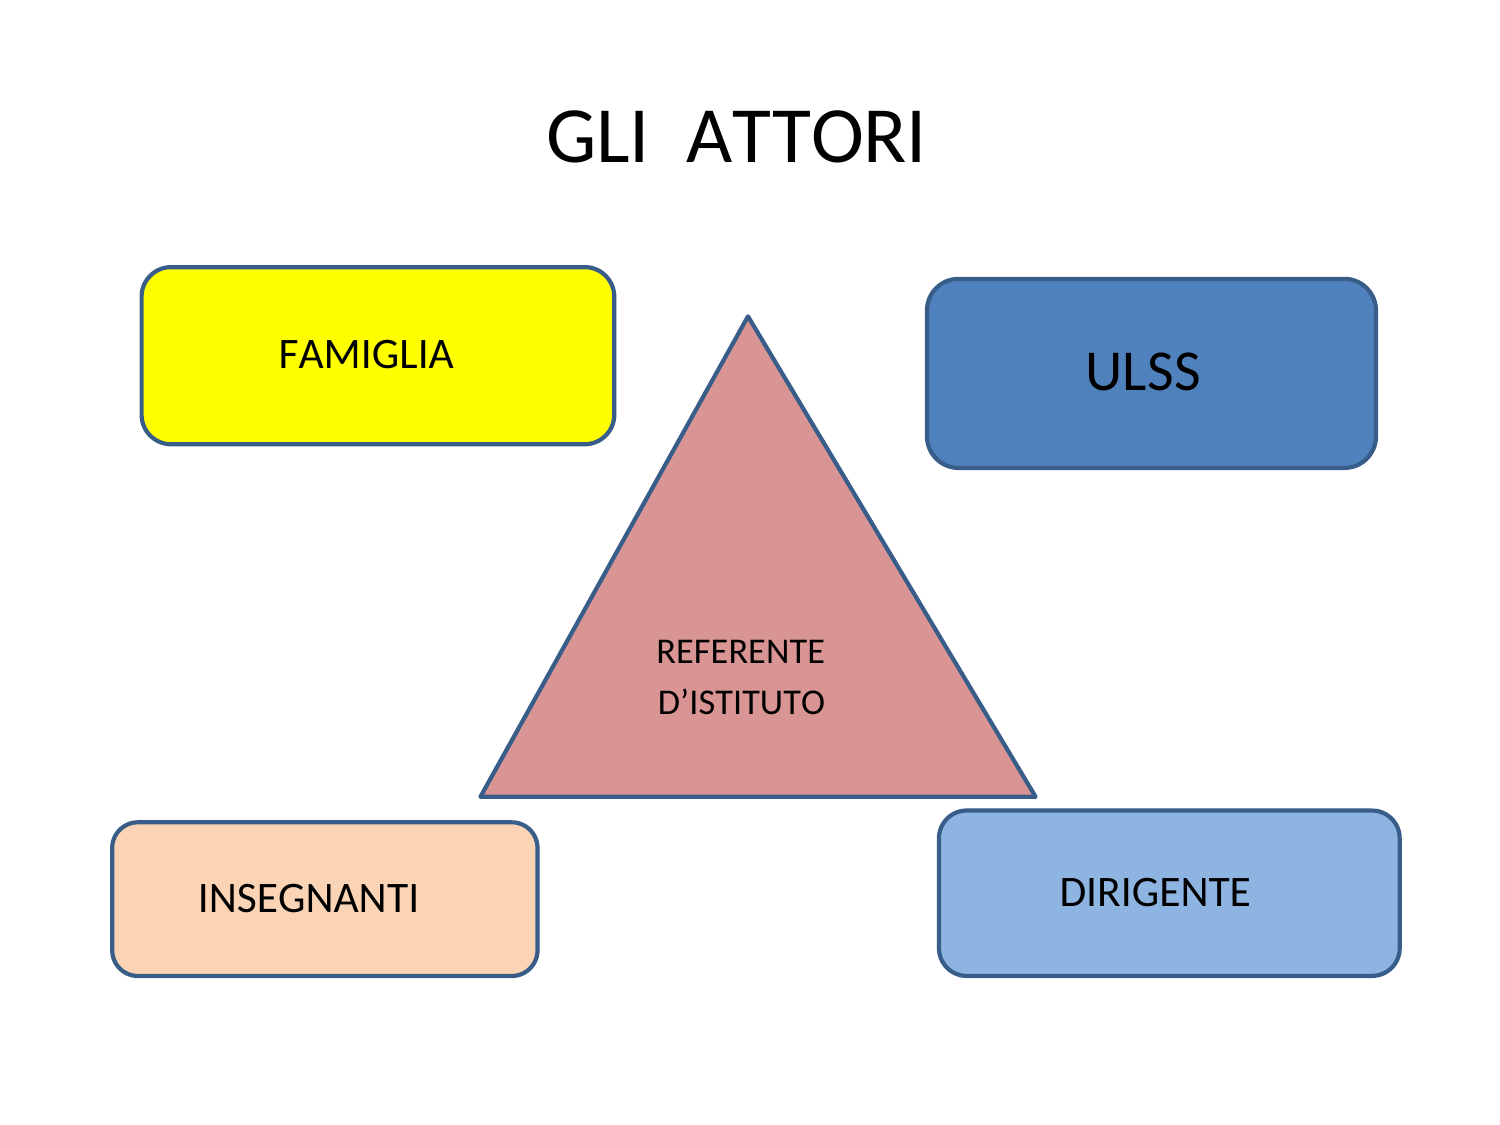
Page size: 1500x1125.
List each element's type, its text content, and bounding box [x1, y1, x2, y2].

text_box FAMIGLIA [276, 332, 487, 388]
text_box [141, 267, 615, 445]
text_box ULSS [1083, 343, 1230, 415]
text_box [112, 822, 538, 977]
text_box GLI [544, 98, 682, 195]
text_box REFERENTE D’ISTITUTO [654, 632, 859, 729]
text_box [480, 316, 1036, 797]
text_box [939, 810, 1400, 976]
text_box DIRIGENTE [1057, 870, 1290, 925]
text_box INSEGNANTI [195, 876, 462, 931]
text_box [927, 278, 1376, 468]
text_box ATTORI [684, 98, 970, 195]
